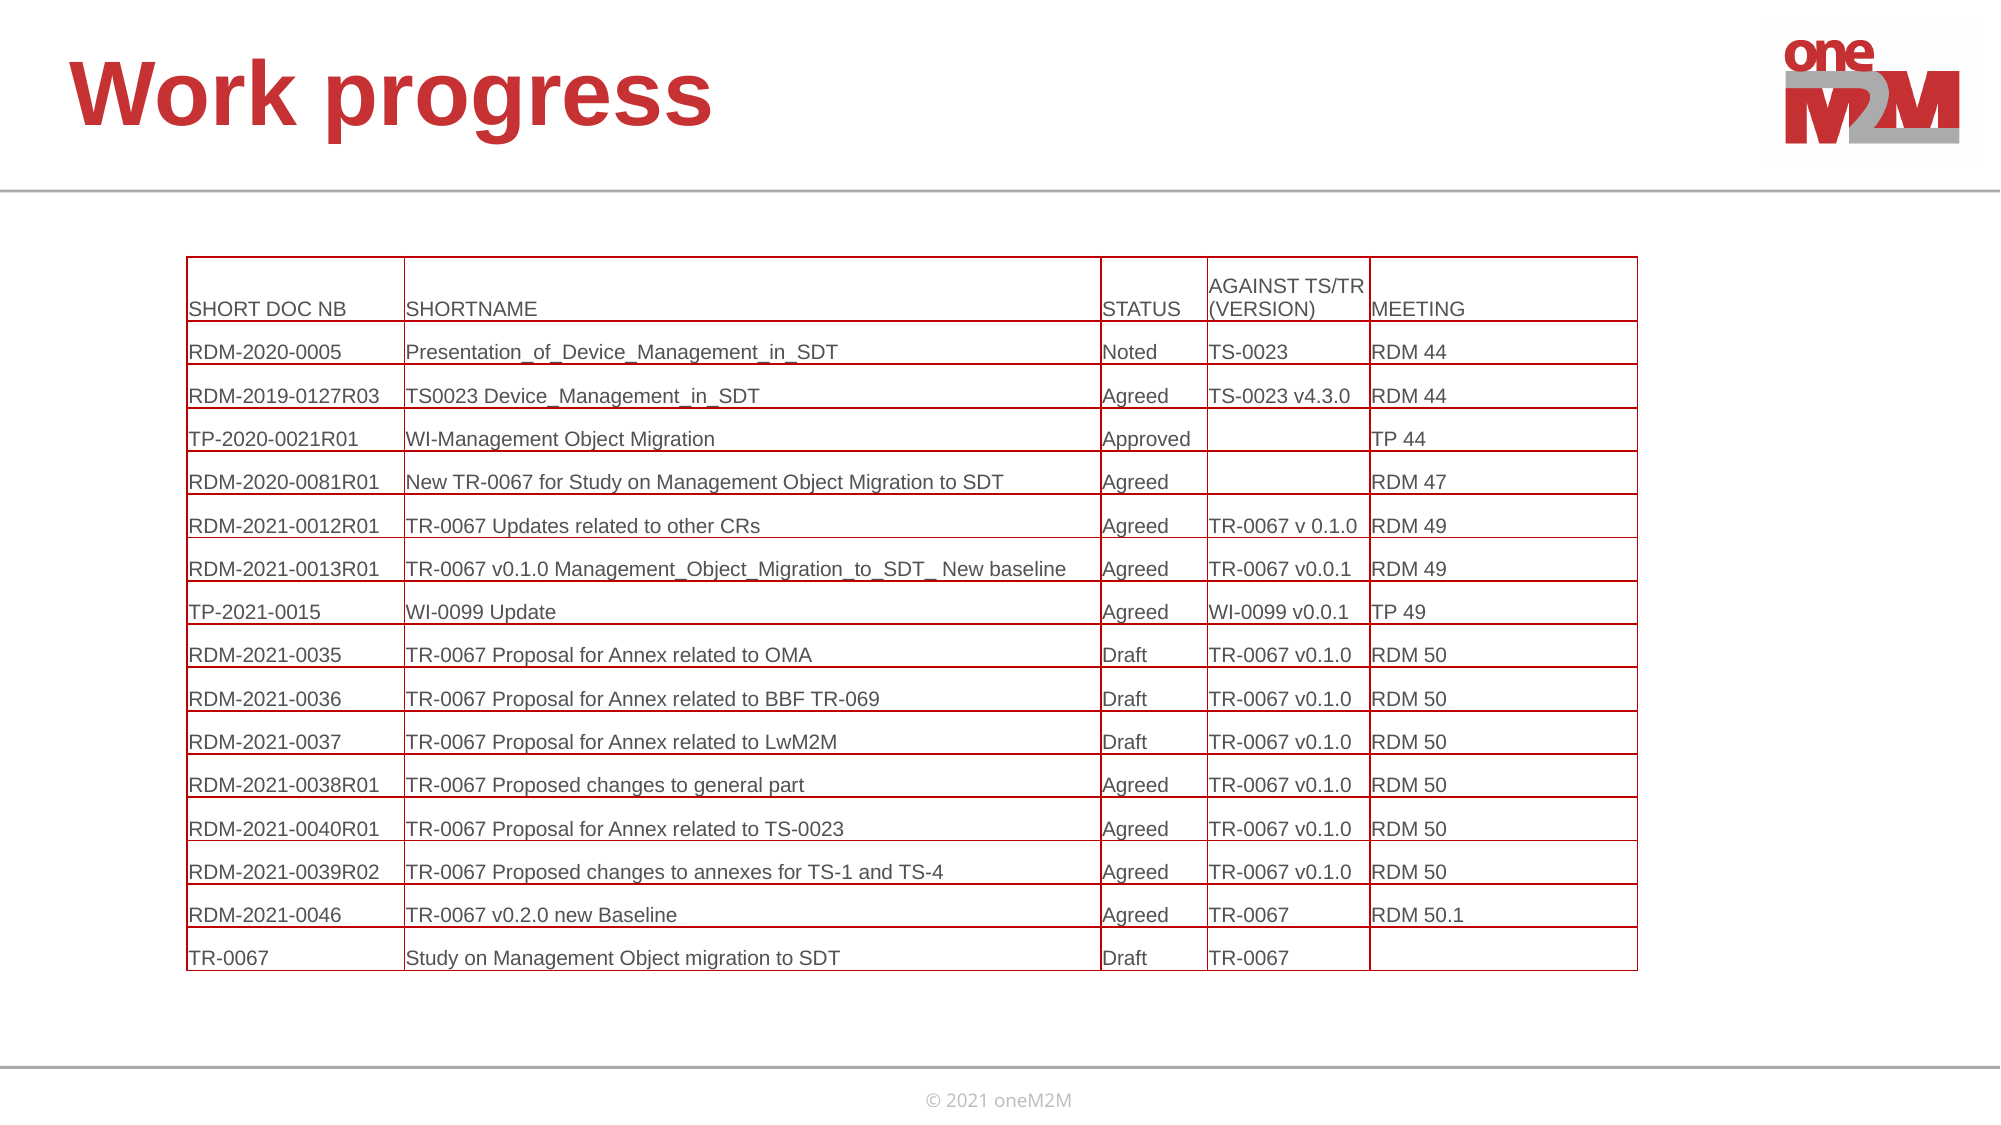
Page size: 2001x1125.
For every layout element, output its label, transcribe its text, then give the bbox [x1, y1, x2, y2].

table_cell RDM 49 [1371, 538, 1637, 580]
table_cell Agreed [1102, 755, 1207, 796]
table_cell [1371, 928, 1637, 970]
table_cell Presentation_of_Device_Management_in_SDT [405, 322, 1100, 363]
table_cell RDM-2021-0035 [188, 625, 404, 666]
table_cell TP 44 [1371, 409, 1637, 450]
table_cell TR-0067 v0.1.0 [1208, 755, 1369, 796]
table_cell TR-0067 [1208, 885, 1369, 926]
table_cell TR-0067 v0.2.0 new Baseline [405, 885, 1100, 926]
table_cell Noted [1102, 322, 1207, 363]
table_cell RDM-2021-0036 [188, 668, 404, 710]
table_cell RDM-2021-0013R01 [188, 538, 404, 580]
table_cell RDM-2021-0037 [188, 712, 404, 753]
table_cell Study on Management Object migration to SDT [405, 928, 1100, 970]
table_cell Agreed [1102, 582, 1207, 623]
table_cell [1208, 409, 1369, 450]
table_cell Agreed [1102, 841, 1207, 883]
table_cell RDM 50 [1371, 755, 1637, 796]
table_header MEETING [1371, 258, 1637, 320]
table_cell RDM 44 [1371, 365, 1637, 407]
table_cell TR-0067 v0.1.0 [1208, 712, 1369, 753]
table_cell TR-0067 v0.1.0 [1208, 798, 1369, 840]
table_cell TS-0023 v4.3.0 [1208, 365, 1369, 407]
table_cell RDM 47 [1371, 452, 1637, 493]
table_cell [1208, 452, 1369, 493]
table_header SHORT DOC NB [188, 258, 404, 320]
table_cell RDM 50 [1371, 625, 1637, 666]
table_cell RDM 49 [1371, 495, 1637, 537]
table_cell TR-0067 v0.1.0 Management_Object_Migration_to_SDT_ New baseline [405, 538, 1100, 580]
table_cell TR-0067 Proposal for Annex related to TS-0023 [405, 798, 1100, 840]
table_cell Approved [1102, 409, 1207, 450]
table_cell Draft [1102, 712, 1207, 753]
table_cell Agreed [1102, 538, 1207, 580]
title Work progress [54, 0, 1591, 193]
table_cell TP-2021-0015 [188, 582, 404, 623]
table_cell RDM 50 [1371, 668, 1637, 710]
table_cell WI-Management Object Migration [405, 409, 1100, 450]
table_header SHORTNAME [405, 258, 1100, 320]
table_cell TR-0067 v0.1.0 [1208, 668, 1369, 710]
table_cell RDM-2020-0081R01 [188, 452, 404, 493]
table_cell TR-0067 v0.1.0 [1208, 841, 1369, 883]
table_cell TP 49 [1371, 582, 1637, 623]
table_cell RDM-2020-0005 [188, 322, 404, 363]
table_cell WI-0099 v0.0.1 [1208, 582, 1369, 623]
table_cell RDM-2021-0038R01 [188, 755, 404, 796]
table_cell Agreed [1102, 885, 1207, 926]
table_cell TR-0067 [1208, 928, 1369, 970]
table_cell RDM 44 [1371, 322, 1637, 363]
table_cell RDM-2021-0039R02 [188, 841, 404, 883]
table_cell RDM-2021-0046 [188, 885, 404, 926]
table_cell RDM-2021-0012R01 [188, 495, 404, 537]
table_cell New TR-0067 for Study on Management Object Migration to SDT [405, 452, 1100, 493]
table_cell TR-0067 v0.1.0 [1208, 625, 1369, 666]
table_cell Draft [1102, 668, 1207, 710]
table_cell Agreed [1102, 798, 1207, 840]
table_cell Agreed [1102, 452, 1207, 493]
table_header STATUS [1102, 258, 1207, 320]
table_cell TR-0067 v0.0.1 [1208, 538, 1369, 580]
table_cell RDM 50.1 [1371, 885, 1637, 926]
table_cell TP-2020-0021R01 [188, 409, 404, 450]
table_cell Draft [1102, 928, 1207, 970]
table_cell WI-0099 Update [405, 582, 1100, 623]
table_cell RDM 50 [1371, 841, 1637, 883]
table_cell RDM-2021-0040R01 [188, 798, 404, 840]
table_cell RDM-2019-0127R03 [188, 365, 404, 407]
table_cell TS0023 Device_Management_in_SDT [405, 365, 1100, 407]
table_cell RDM 50 [1371, 798, 1637, 840]
table_cell TR-0067 Proposal for Annex related to BBF TR-069 [405, 668, 1100, 710]
table_cell Agreed [1102, 365, 1207, 407]
table_cell TR-0067 Updates related to other CRs [405, 495, 1100, 537]
table_cell Draft [1102, 625, 1207, 666]
table_cell TR-0067 Proposed changes to general part [405, 755, 1100, 796]
table_cell TR-0067 [188, 928, 404, 970]
table_cell TR-0067 v 0.1.0 [1208, 495, 1369, 537]
table_cell TR-0067 Proposed changes to annexes for TS-1 and TS-4 [405, 841, 1100, 883]
table_cell TR-0067 Proposal for Annex related to LwM2M [405, 712, 1100, 753]
picture [1763, 17, 1981, 166]
table_cell TR-0067 Proposal for Annex related to OMA [405, 625, 1100, 666]
table_header AGAINST TS/TR (VERSION) [1208, 258, 1369, 320]
table_cell Agreed [1102, 495, 1207, 537]
table_cell RDM 50 [1371, 712, 1637, 753]
table_cell TS-0023 [1208, 322, 1369, 363]
